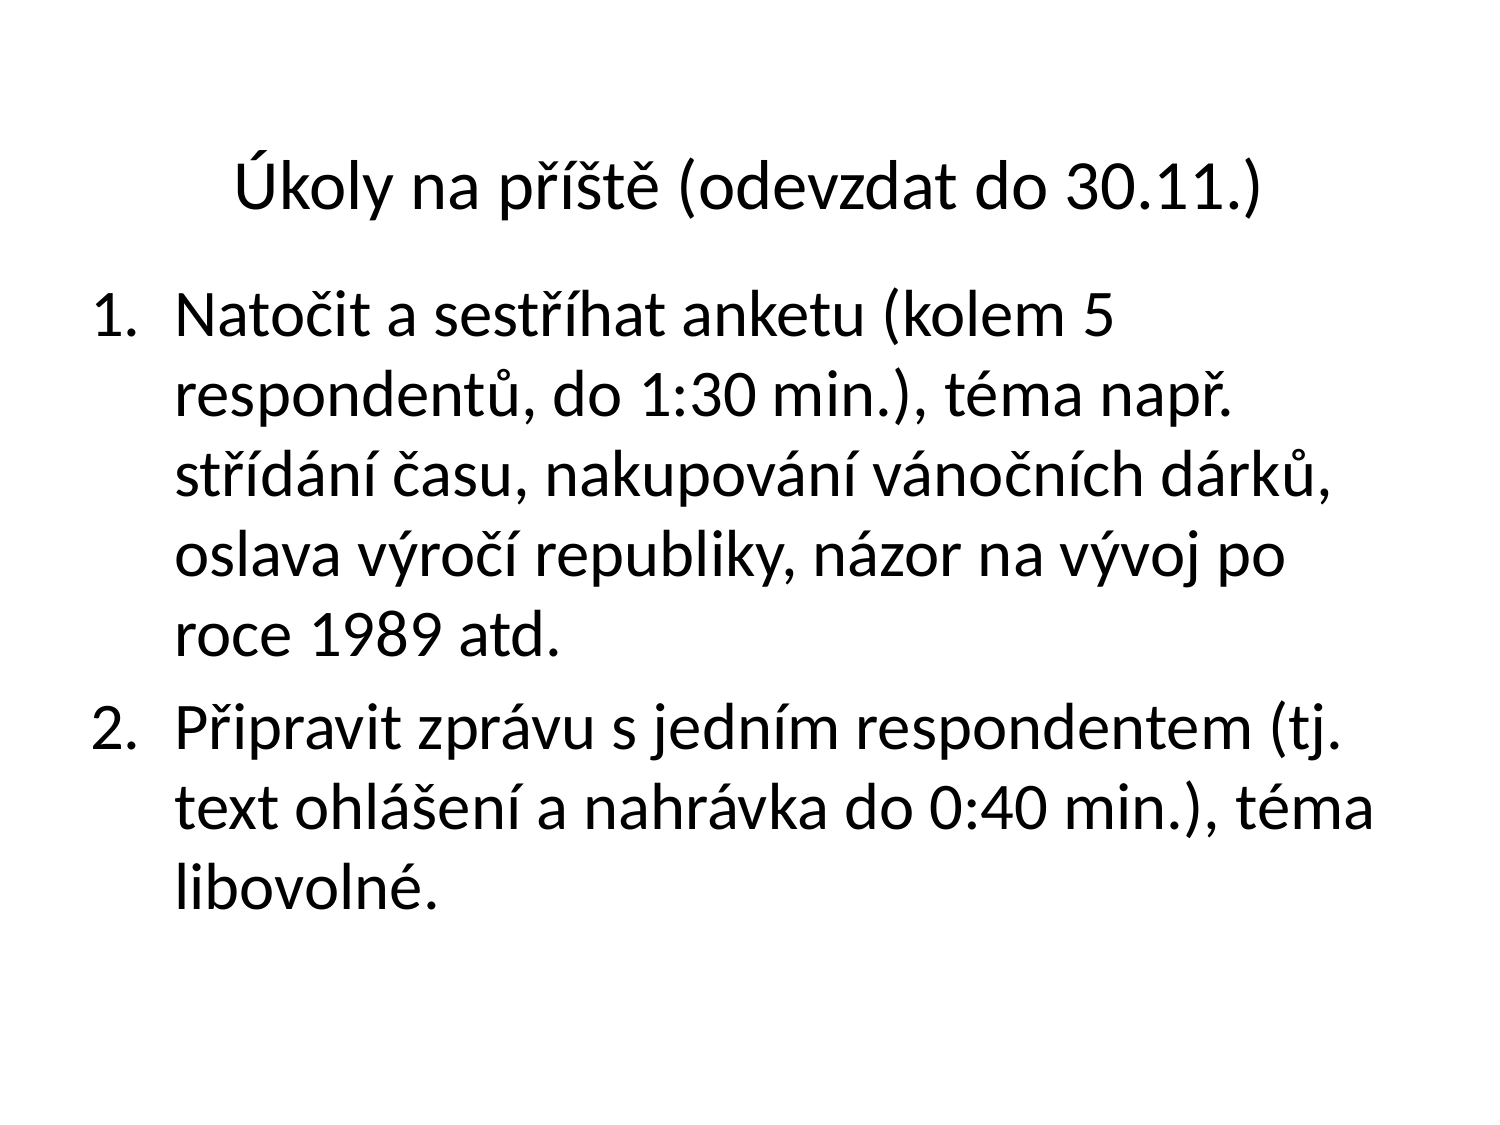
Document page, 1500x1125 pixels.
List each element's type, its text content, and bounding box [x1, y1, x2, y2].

title Úkoly na příště (odevzdat do 30.11.) [75, 45, 1425, 233]
list Natočit a sestříhat anketu (kolem 5 respondentů, do 1:30 min.), téma např. střídání času, nakupování vánočních dárků, oslava výročí republiky, názor na vývoj po roce 1989 atd. Připravit zprávu s jedním respondentem (tj. text ohlášení a nahrávka do 0:40 min.), téma libovolné. [75, 262, 1425, 1005]
